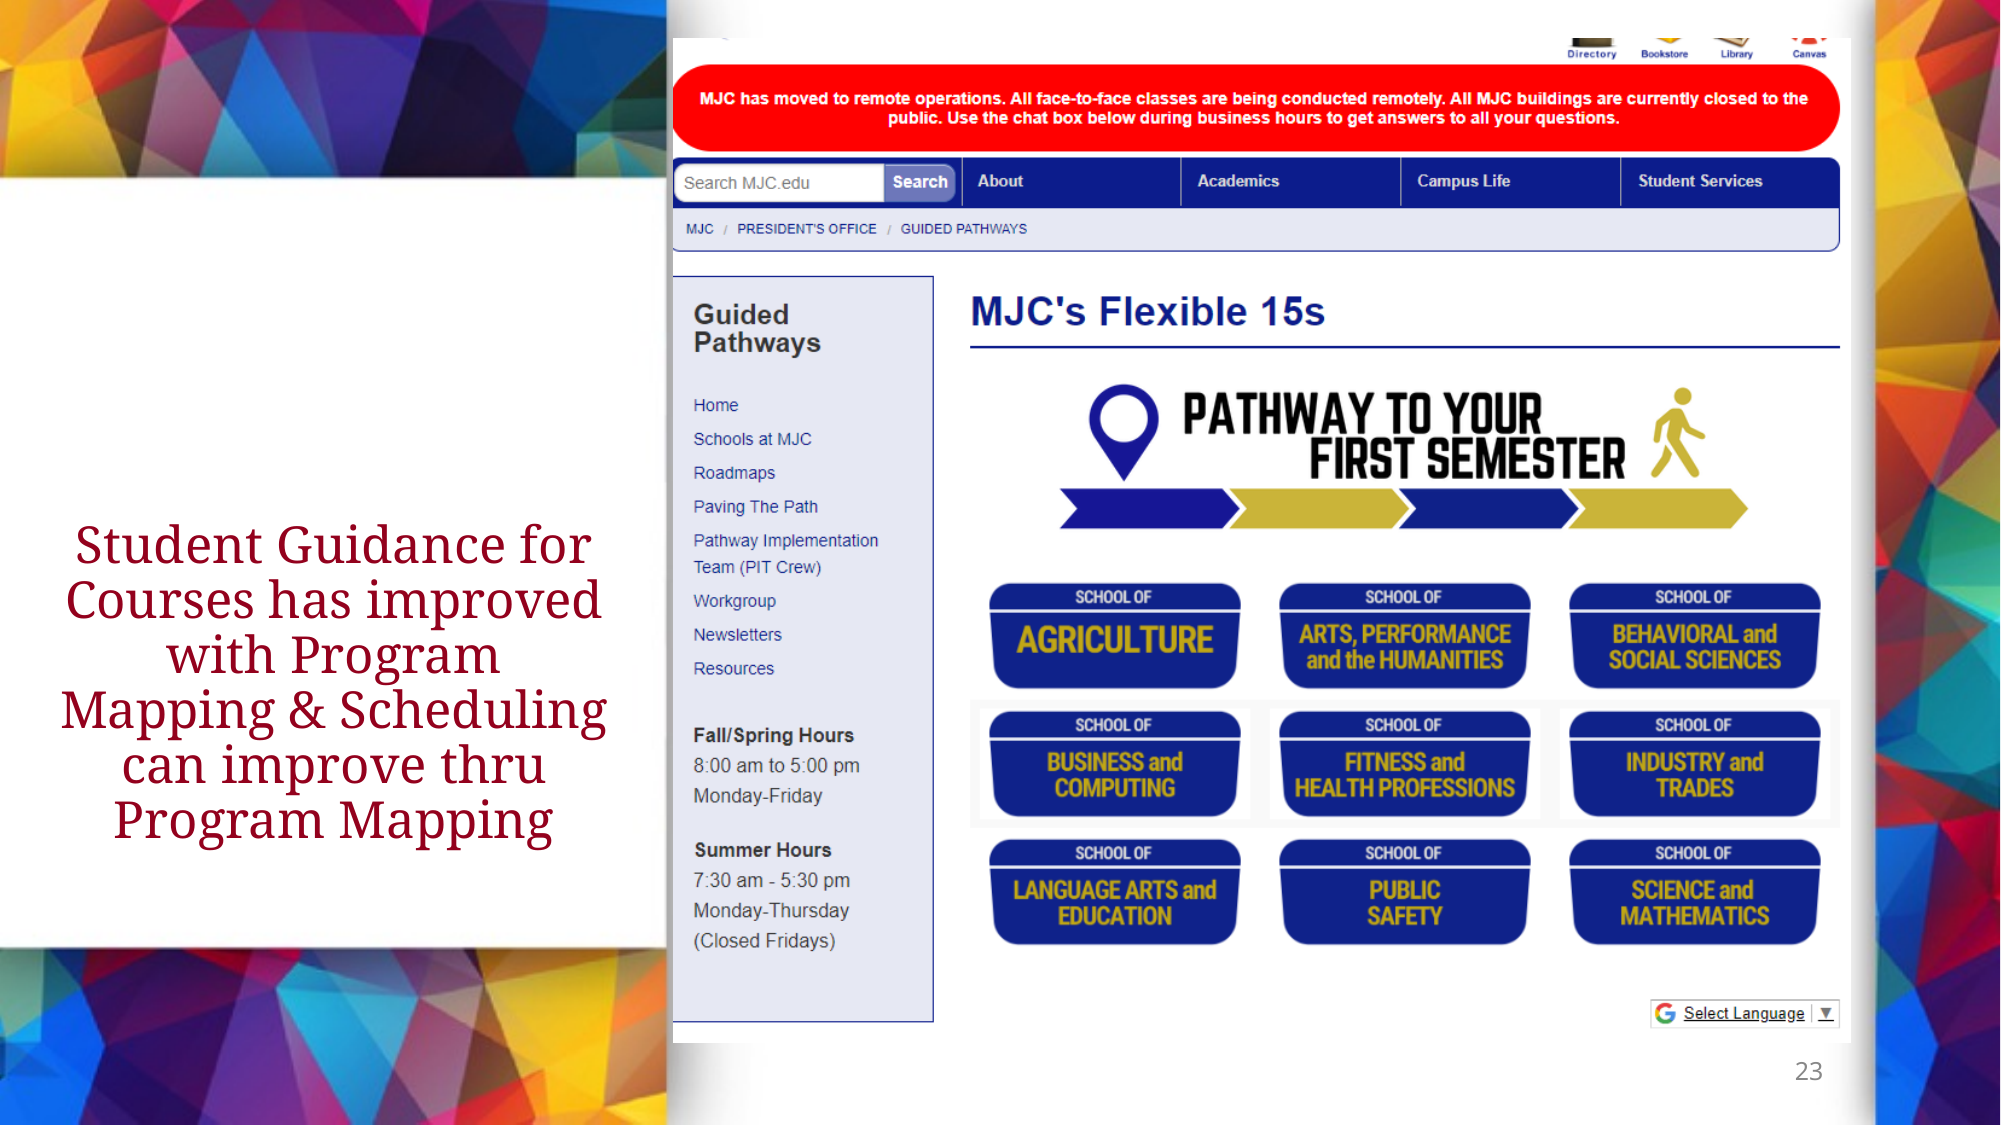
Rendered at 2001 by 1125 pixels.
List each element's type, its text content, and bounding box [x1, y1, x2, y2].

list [673, 38, 1851, 1043]
title Student Guidance for Courses has improved with Program Mapping & Scheduling can improve thru Program Mapping [40, 469, 629, 858]
slide_number 23 [1388, 1043, 1839, 1103]
